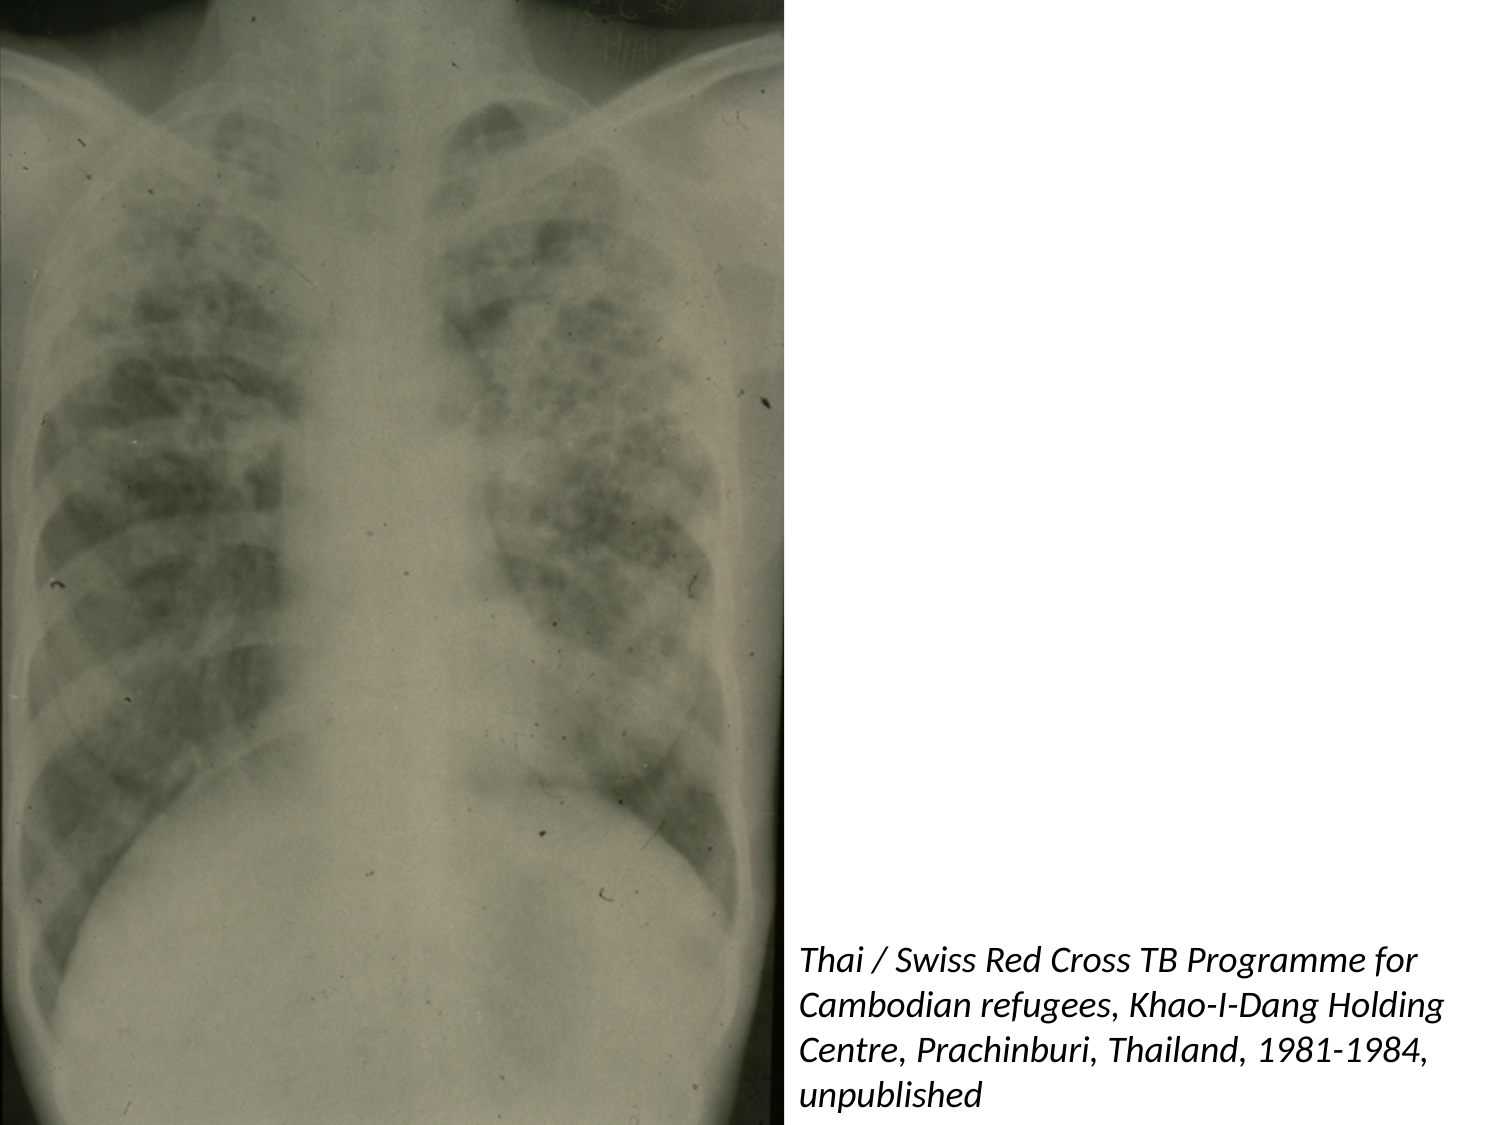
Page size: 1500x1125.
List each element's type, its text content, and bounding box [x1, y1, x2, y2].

picture [0, 0, 785, 1125]
text_box Thai / Swiss Red Cross TB Programme for Cambodian refugees, Khao-I-Dang Holding Centre, Prachinburi, Thailand, 1981-1984, unpublished [785, 928, 1480, 1123]
